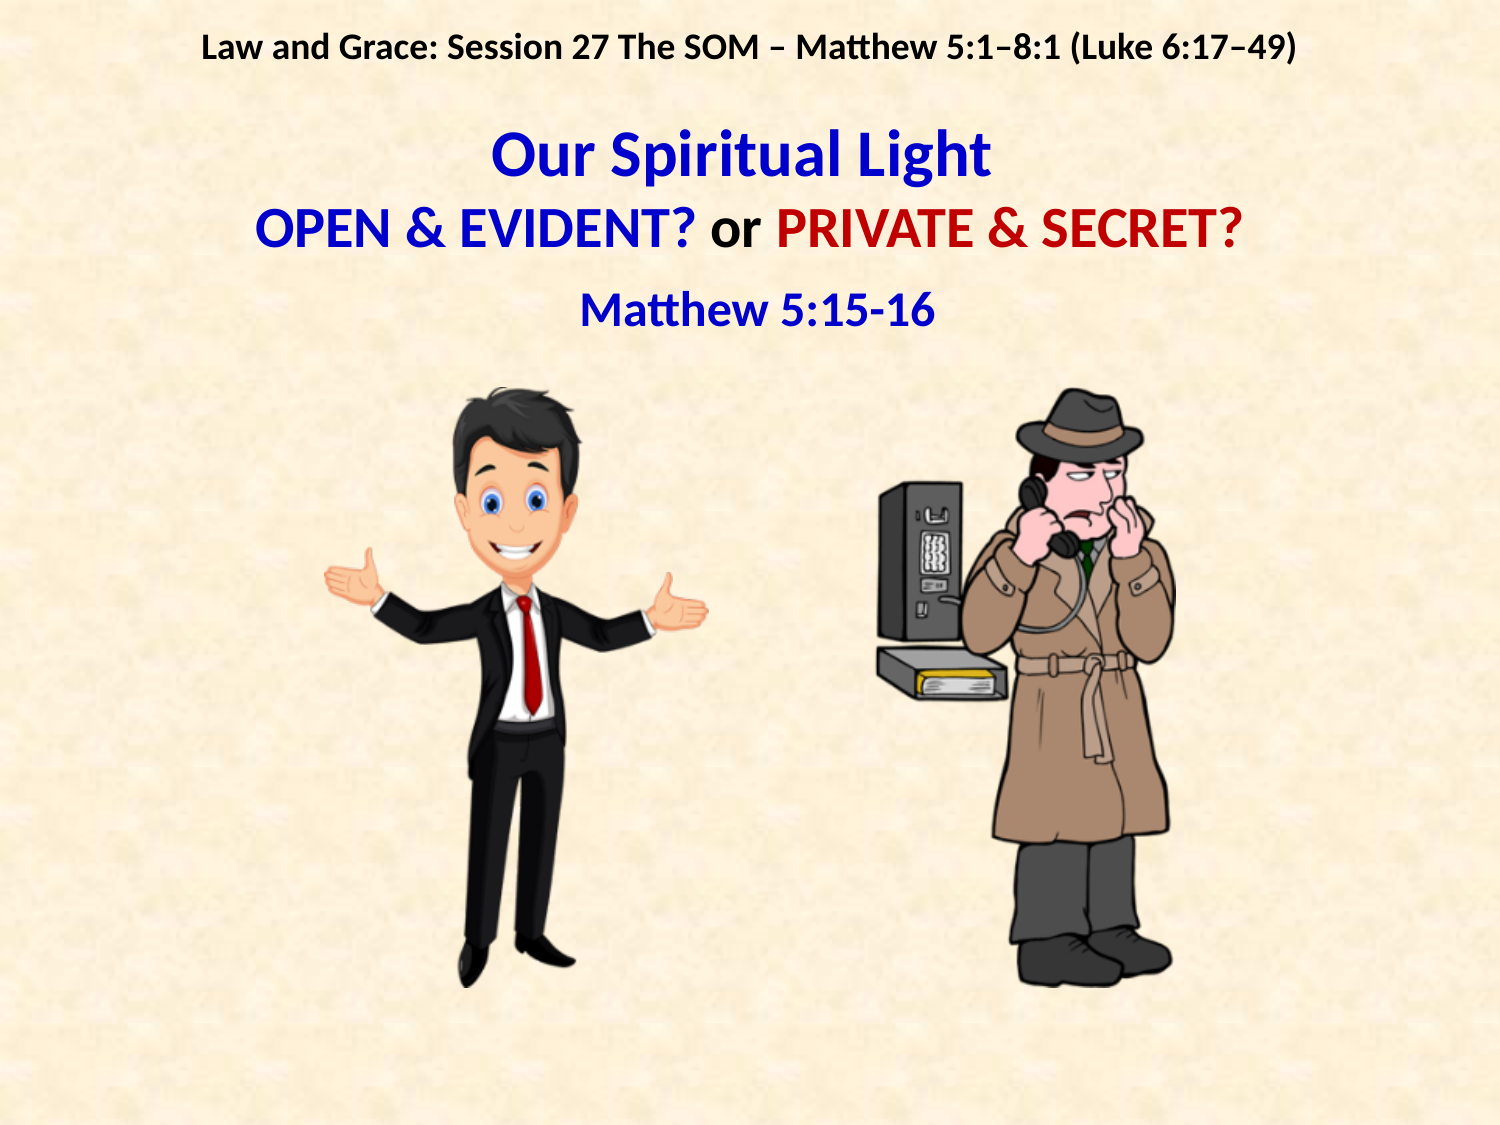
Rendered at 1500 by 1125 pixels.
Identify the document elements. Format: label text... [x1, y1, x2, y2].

text_box Law and Grace: Session 27 The SOM – Matthew 5:1–8:1 (Luke 6:17–49) [112, 14, 1388, 74]
picture [0, 338, 1500, 1125]
text_box Our Spiritual Light OPEN & EVIDENT? or PRIVATE & SECRET? Matthew 5:15-16 [0, 111, 1500, 338]
picture [0, 0, 1500, 111]
